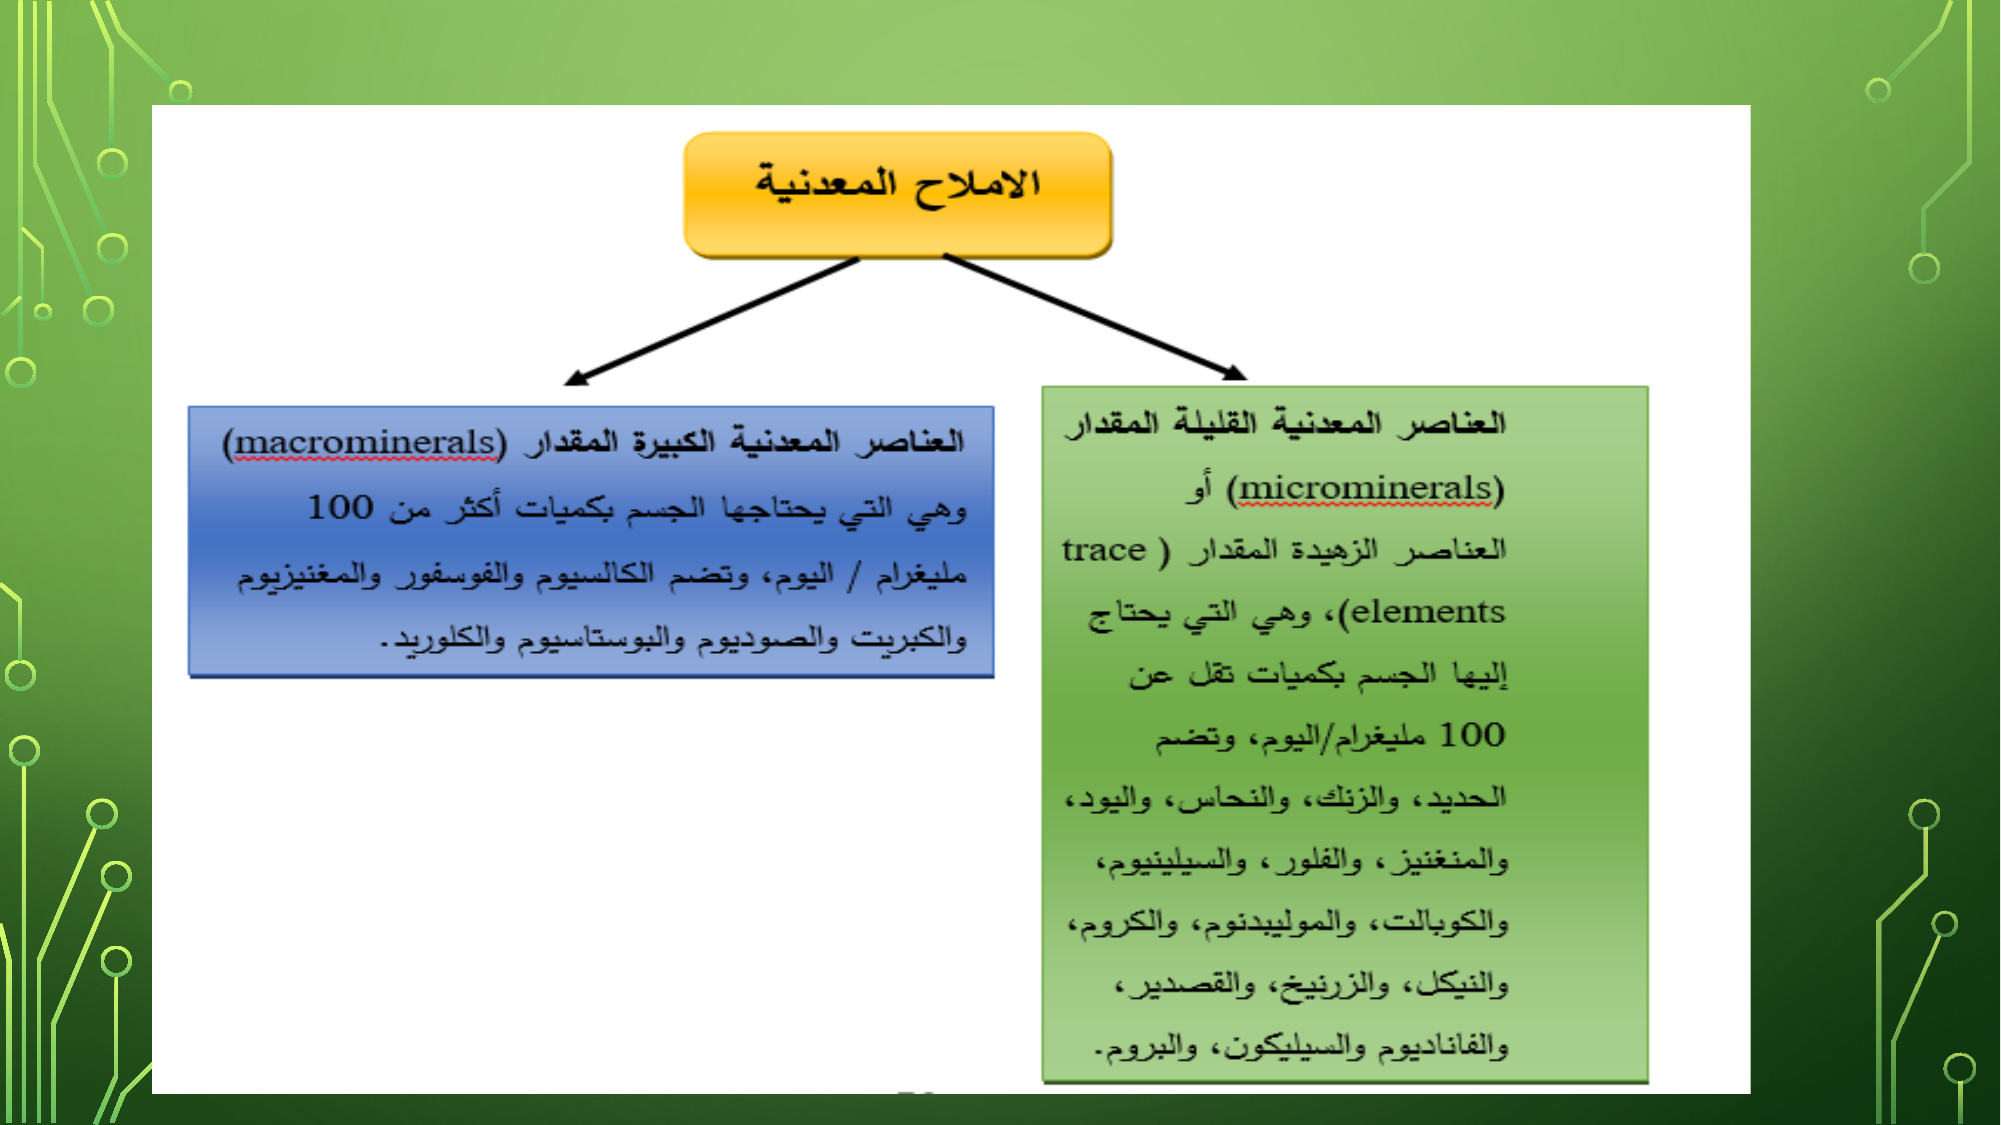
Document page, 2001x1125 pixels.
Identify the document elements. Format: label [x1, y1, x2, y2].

list [151, 104, 1751, 1094]
